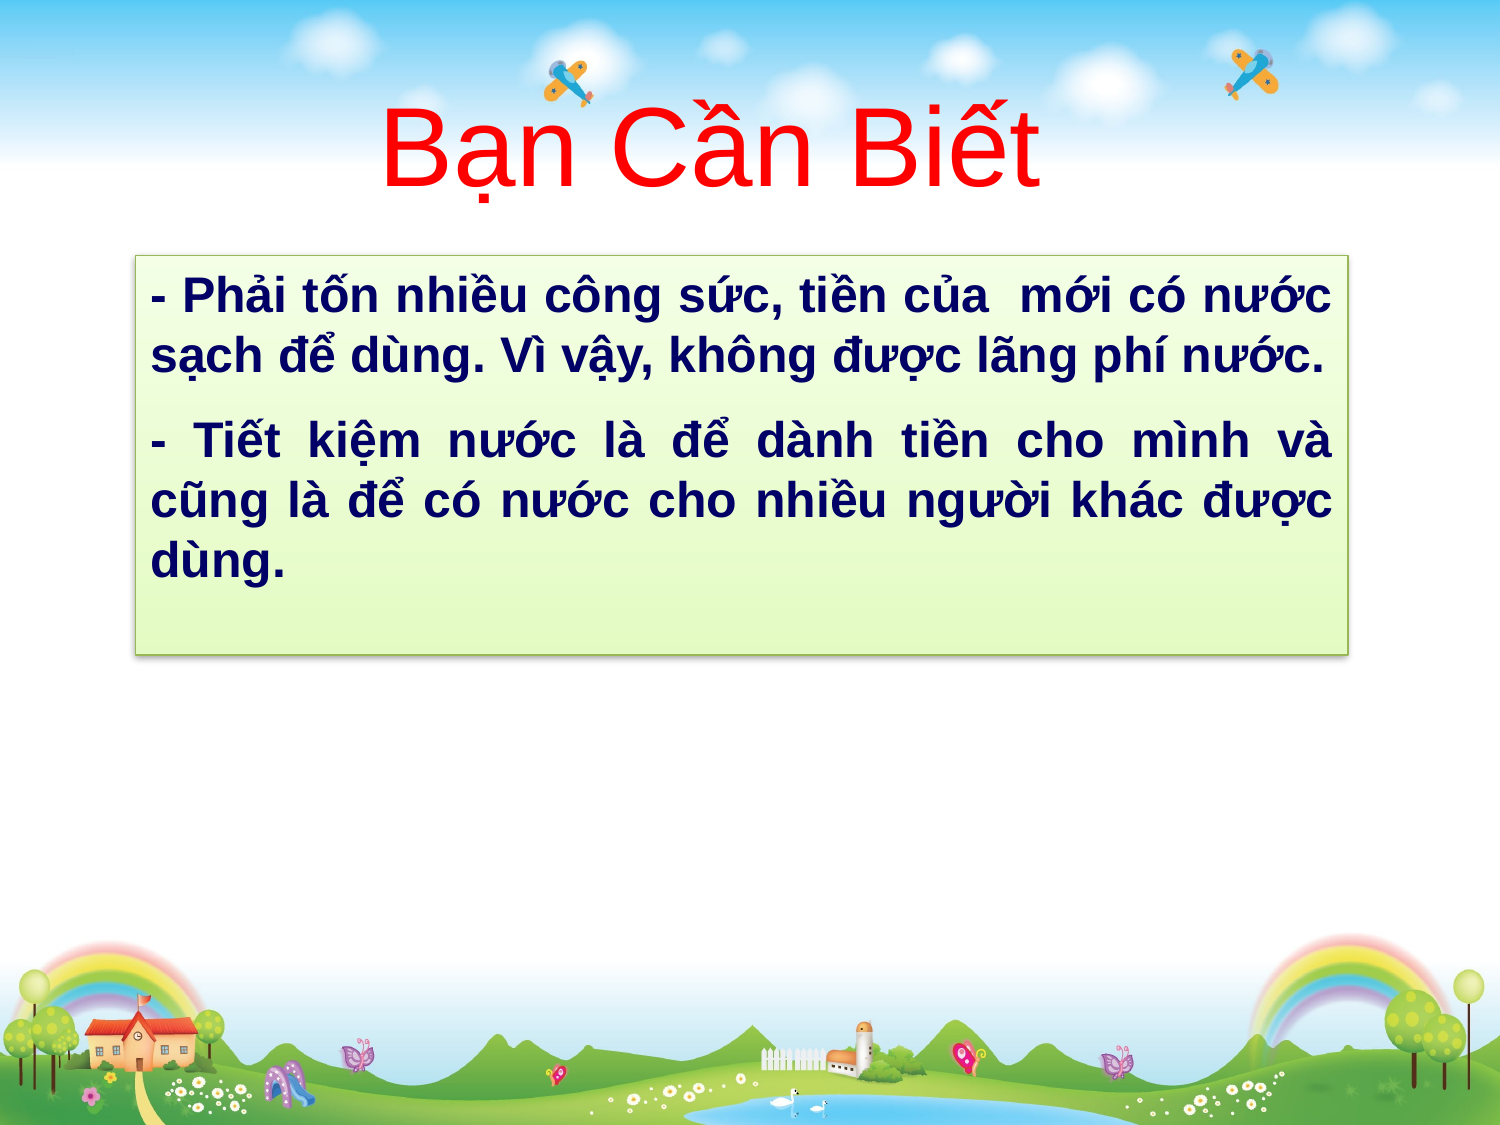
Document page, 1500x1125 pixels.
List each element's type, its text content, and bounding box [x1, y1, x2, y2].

text_box Bạn Cần Biết [363, 66, 1057, 217]
text_box - Phải tốn nhiều công sức, tiền của mới có nước sạch để dùng. Vì vậy, không được lãng phí nước. - Tiết kiệm nước là để dành tiền cho mình và cũng là để có nước cho nhiều người khác được dùng. [135, 255, 1349, 656]
picture [0, 0, 1500, 1125]
